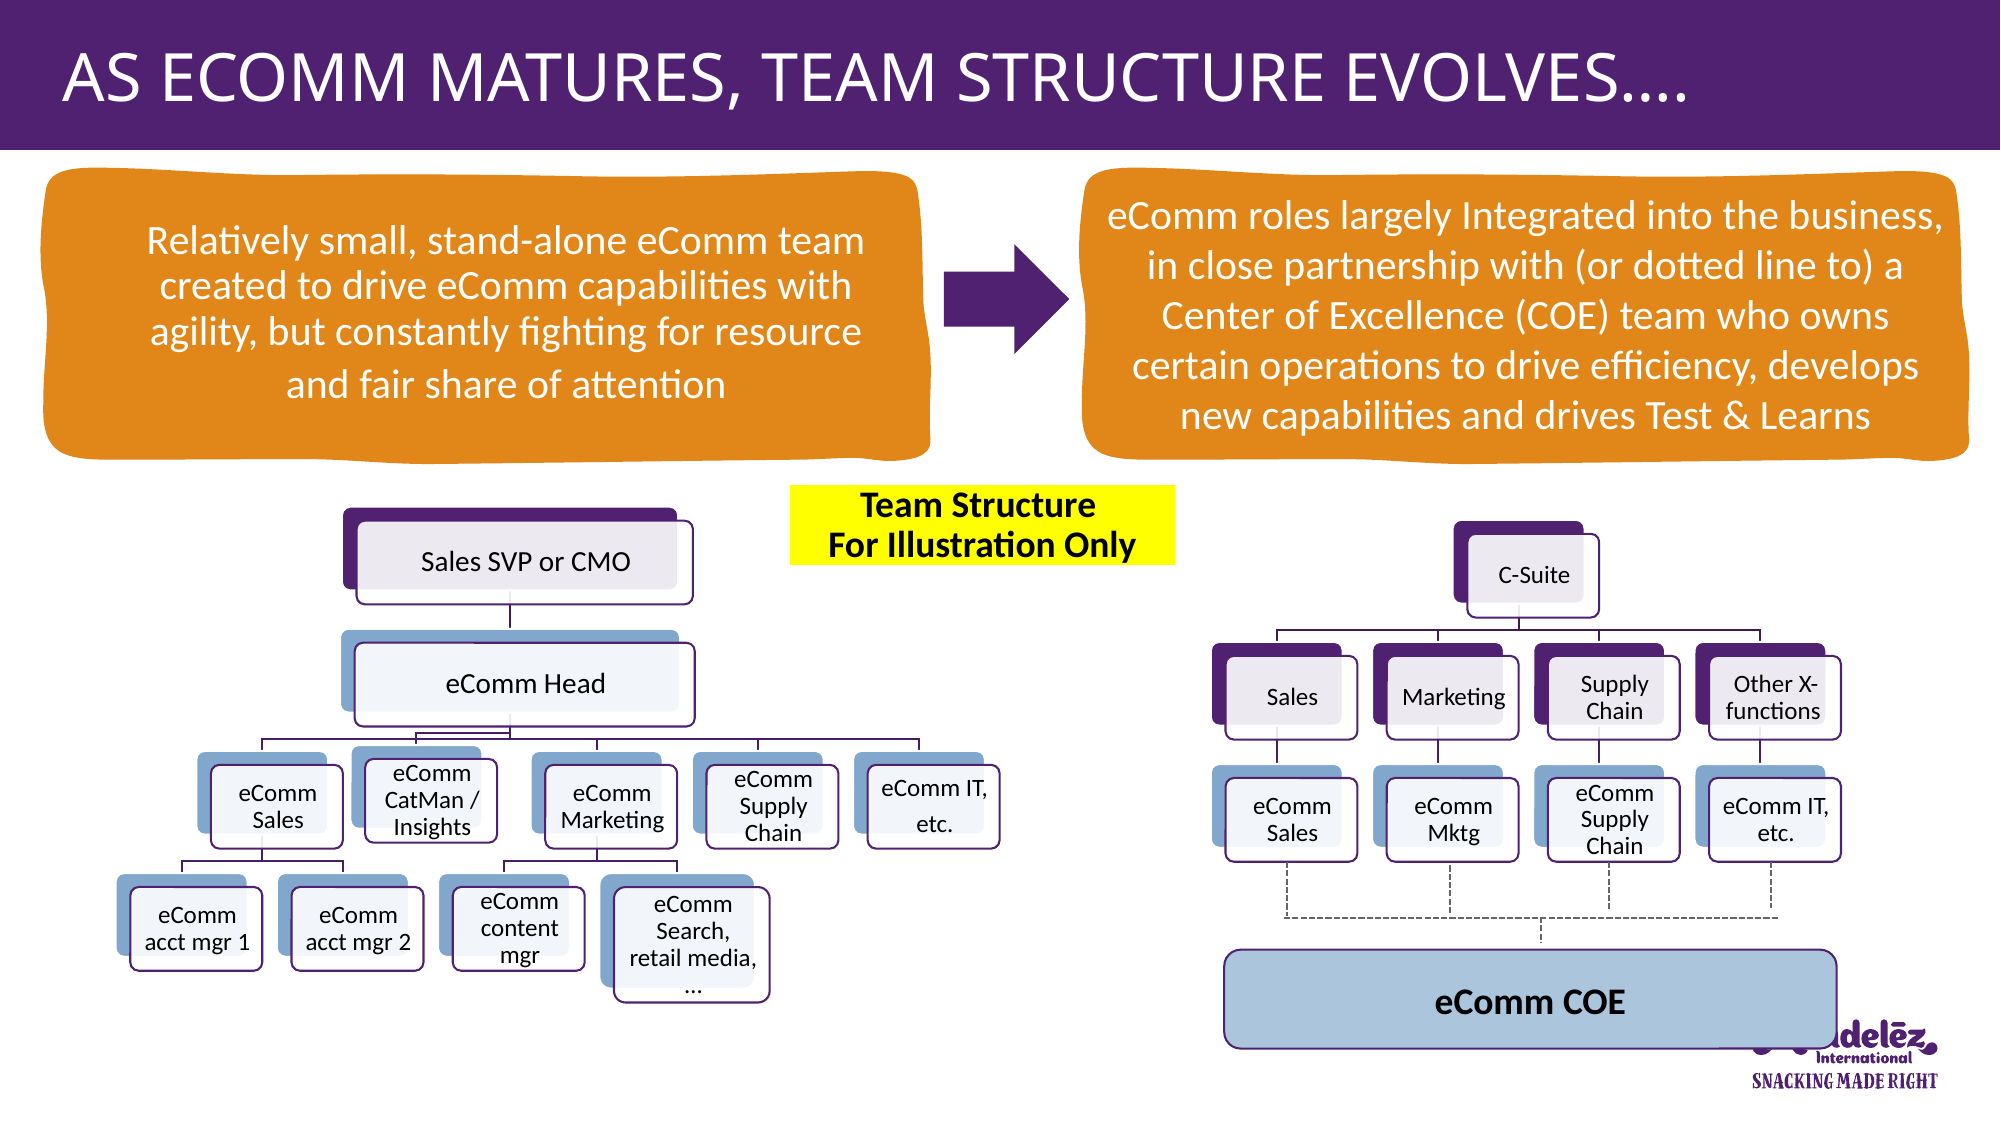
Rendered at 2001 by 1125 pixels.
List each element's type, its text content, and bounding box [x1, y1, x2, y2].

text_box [34, 459, 1000, 1050]
text_box eComm COE [1223, 948, 1838, 1050]
text_box eComm roles largely Integrated into the business, in close partnership with (or dotted line to) a Center of Excellence (COE) team who owns certain operations to drive efficiency, develops new capabilities and drives Test & Learns [1079, 167, 1970, 465]
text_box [1210, 470, 1842, 912]
text_box Relatively small, stand-alone eComm team created to drive eComm capabilities with agility, but constantly fighting for resource and fair share of attention [40, 167, 931, 459]
text_box [942, 241, 1071, 357]
text_box Team Structure For Illustration Only [1000, 485, 1175, 565]
title As eComm matures, team structure evolves…. [62, 35, 1938, 115]
